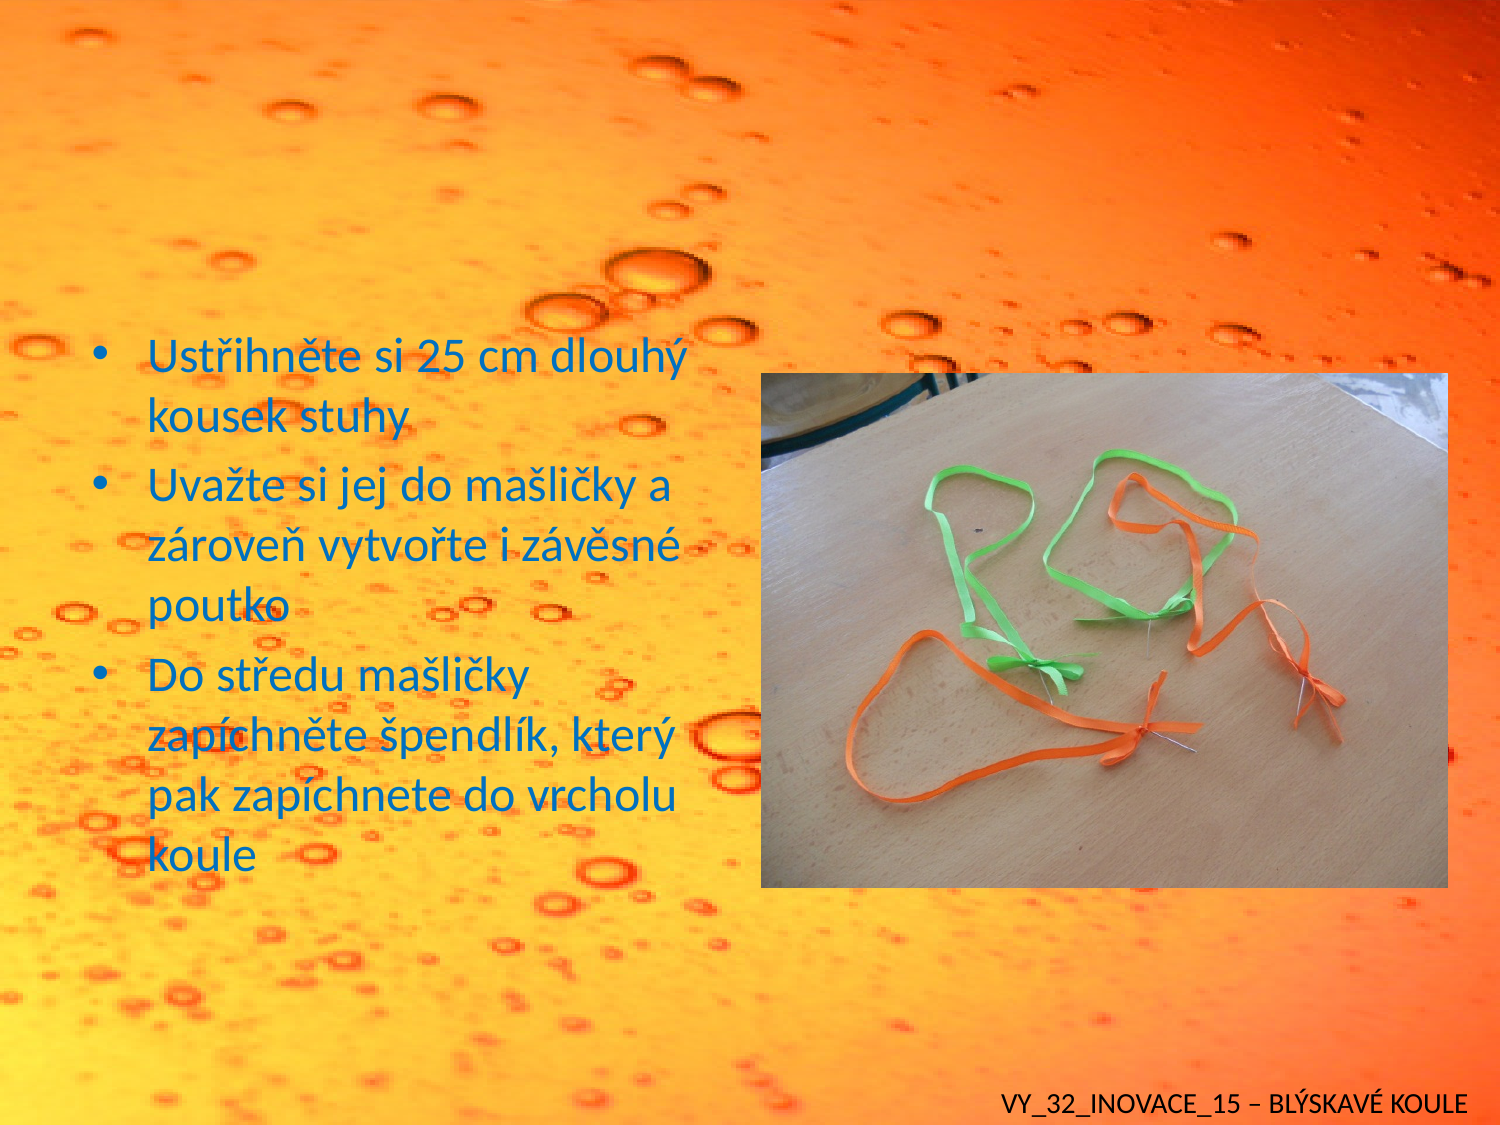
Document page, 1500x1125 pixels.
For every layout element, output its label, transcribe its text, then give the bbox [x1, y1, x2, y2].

text_box VY_32_INOVACE_15 – BLÝSKAVÉ KOULE [986, 1076, 1500, 1125]
list Ustřihněte si 25 cm dlouhý kousek stuhy Uvažte si jej do mašličky a zároveň vytvořte i závěsné poutko Do středu mašličky zapíchněte špendlík, který pak zapíchnete do vrcholu koule [76, 314, 740, 1057]
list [761, 373, 1448, 888]
picture [0, 0, 1500, 1125]
